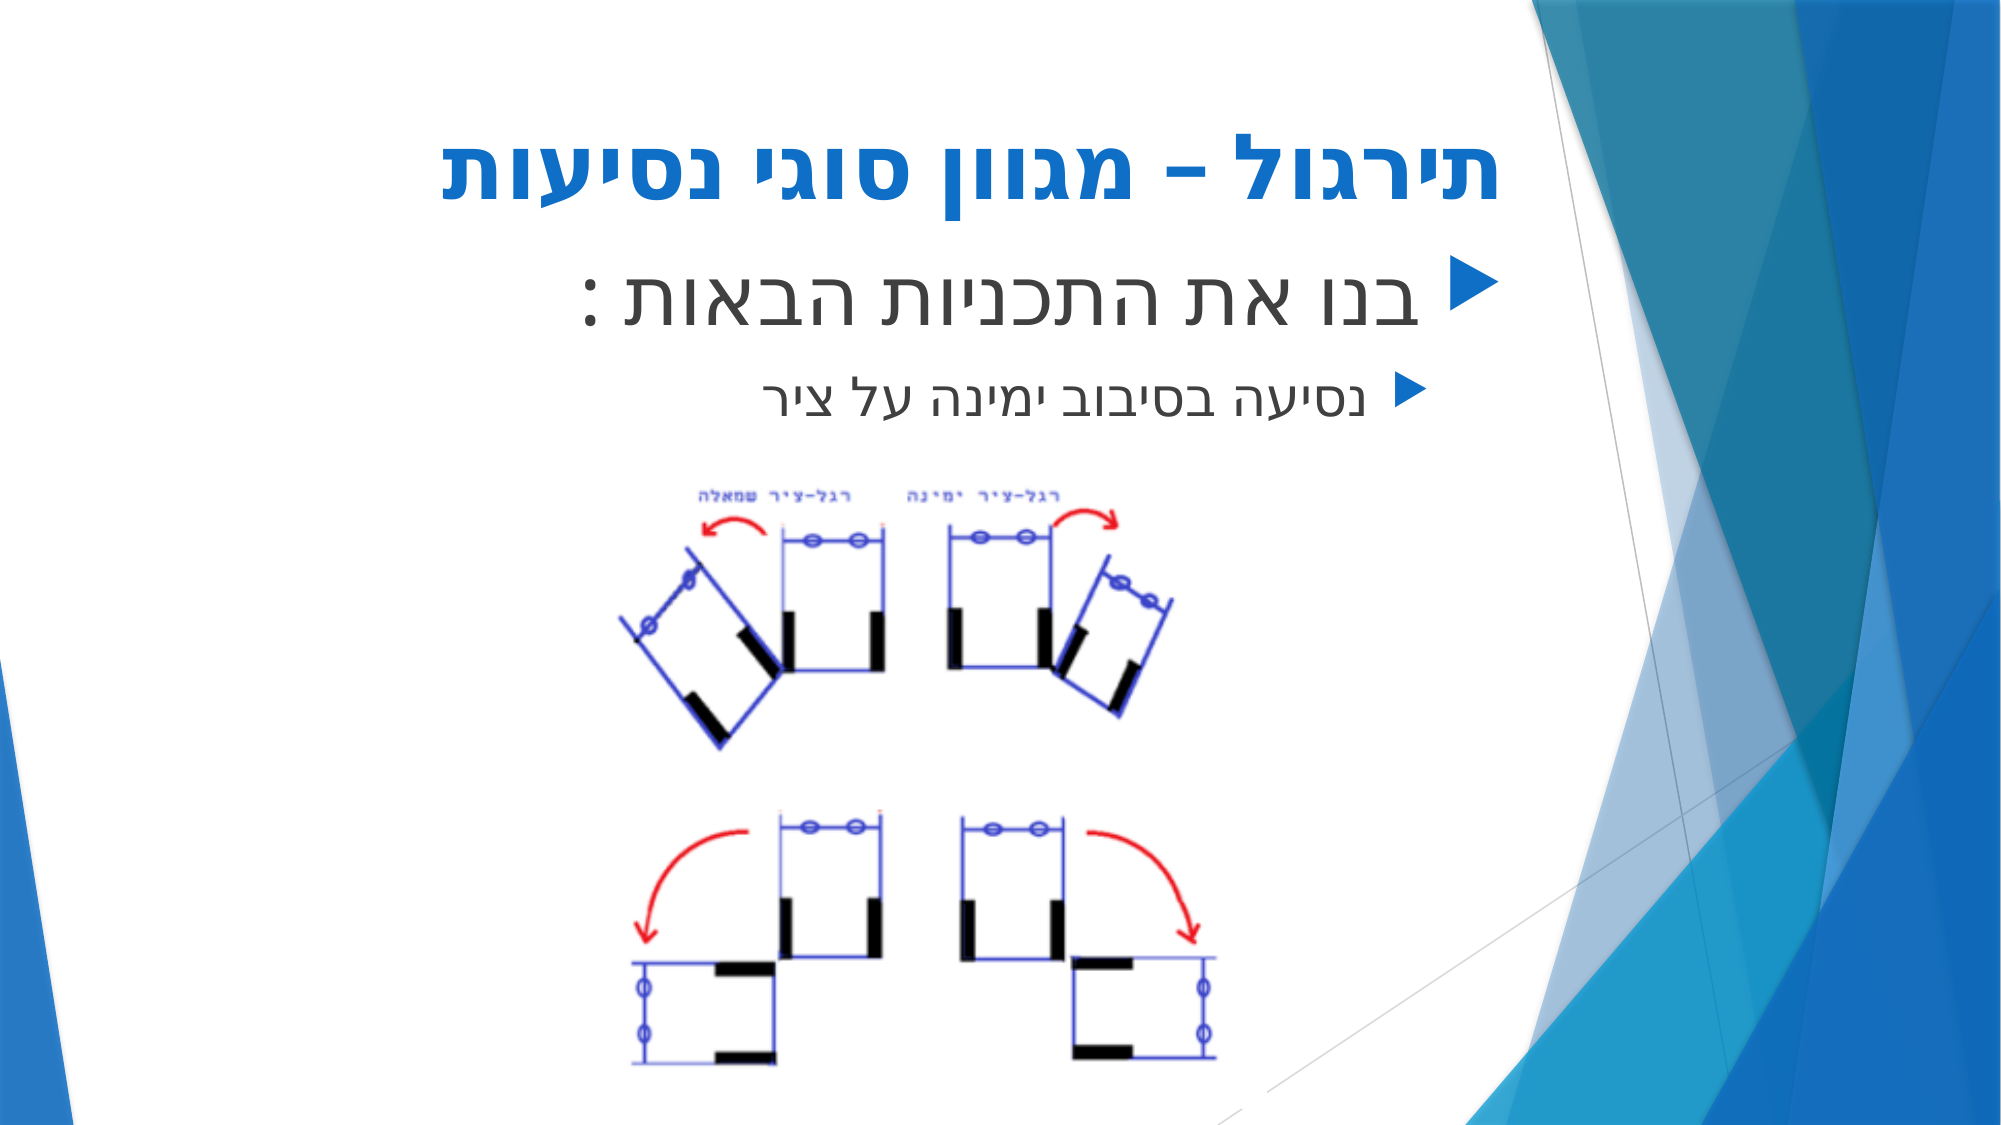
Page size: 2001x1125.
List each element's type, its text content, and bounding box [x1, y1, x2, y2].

title תירגול – מגוון סוגי נסיעות [111, 99, 1522, 227]
list בנו את התכניות הבאות : נסיעה בסיבוב ימינה על ציר [0, 234, 1522, 1125]
picture [570, 462, 1267, 1110]
